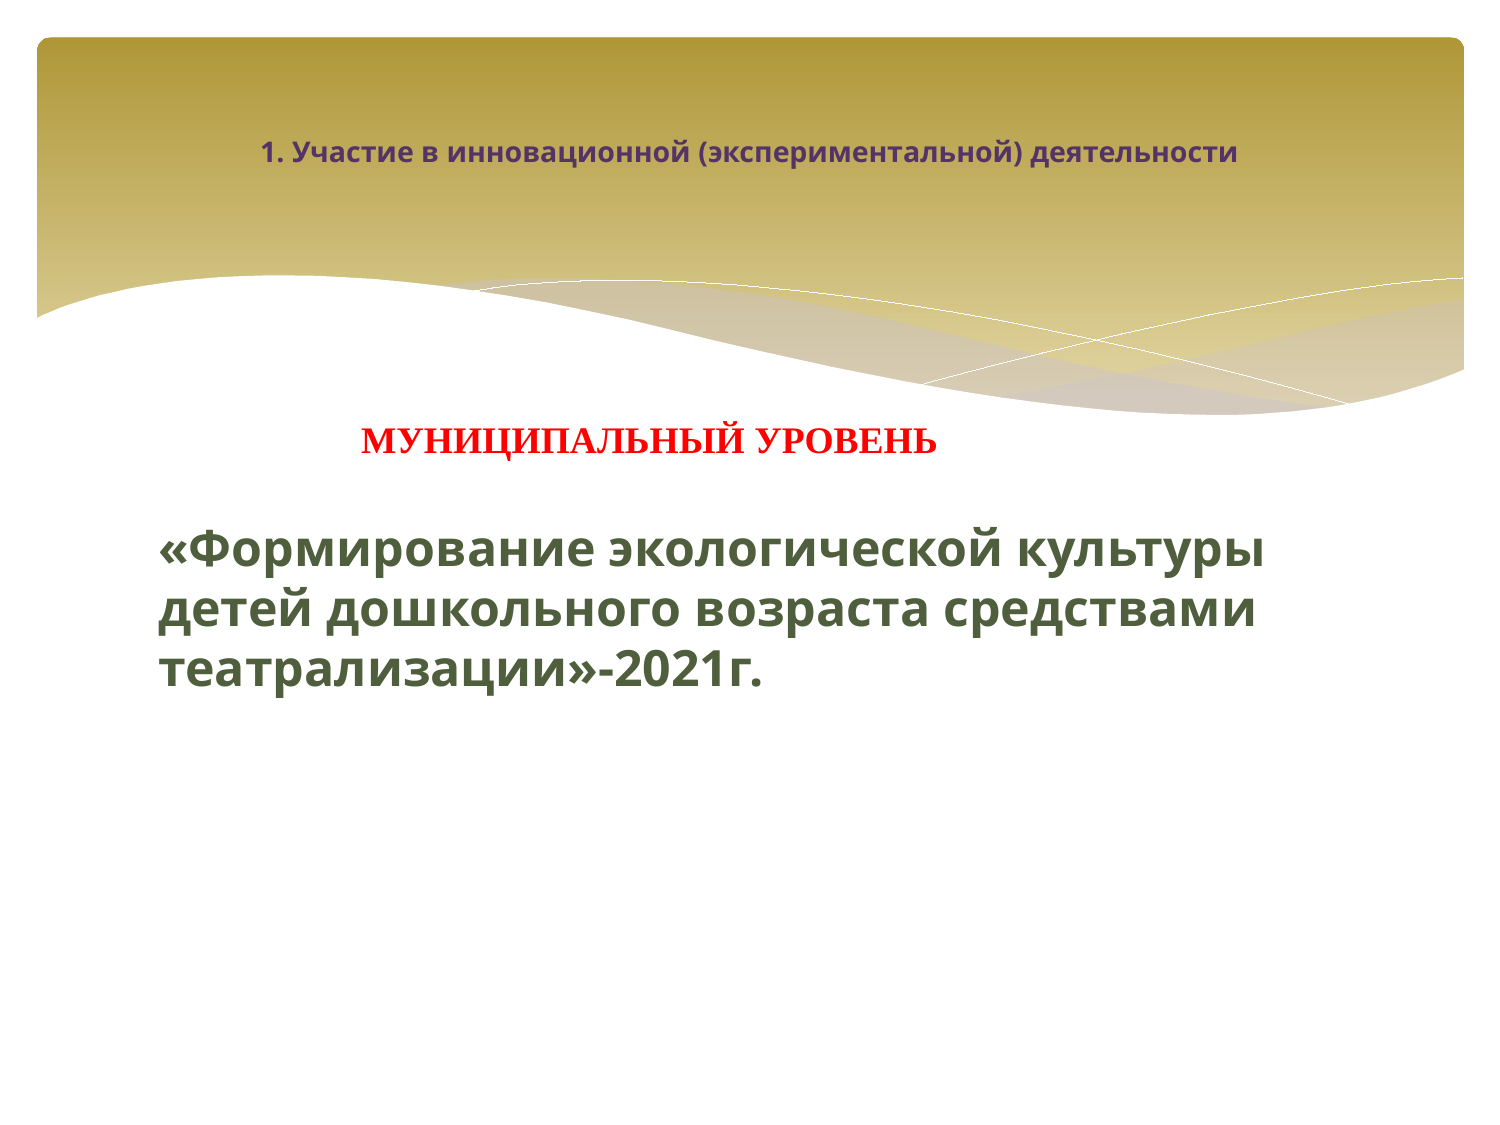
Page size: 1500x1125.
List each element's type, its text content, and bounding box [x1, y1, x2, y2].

title 1. Участие в инновационной (экспериментальной) деятельности [75, 55, 1425, 261]
list «Формирование экологической культуры детей дошкольного возраста средствами театрализации»-2021г. [143, 438, 1359, 1005]
text_box МУНИЦИПАЛЬНЫЙ УРОВЕНЬ [289, 408, 1010, 469]
